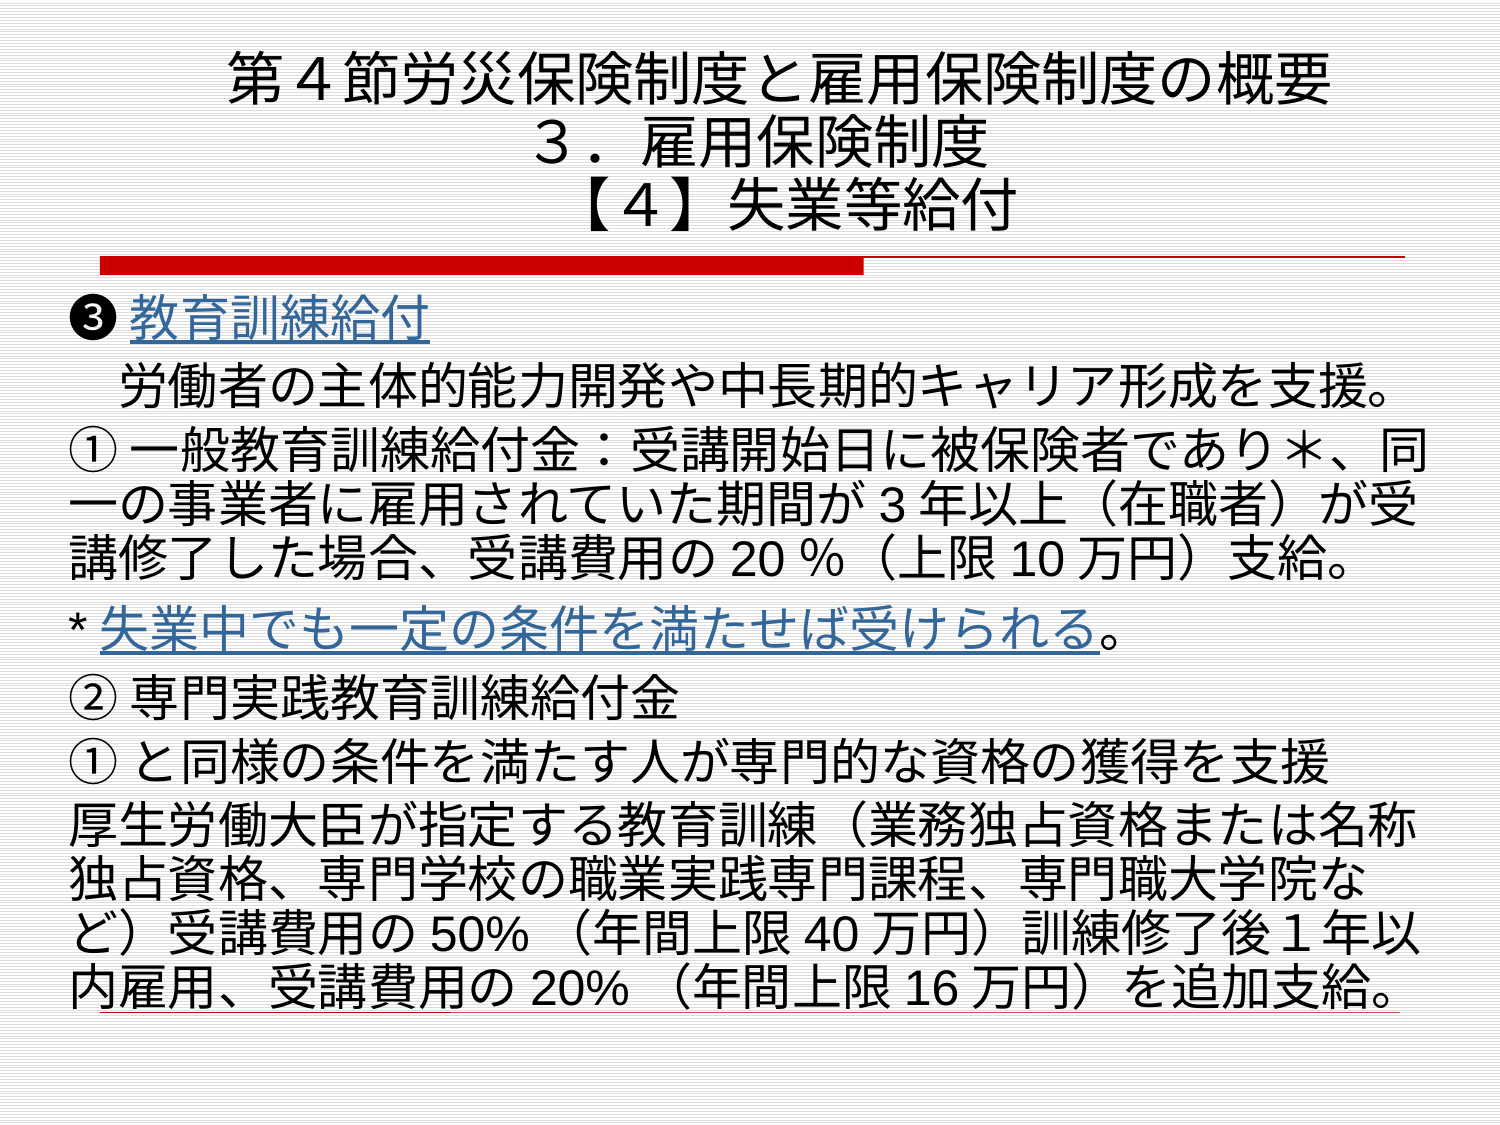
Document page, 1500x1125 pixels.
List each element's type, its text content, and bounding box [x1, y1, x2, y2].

title 第４節労災保険制度と雇用保険制度の概要 ３．雇用保険制度 【４】失業等給付 [108, 54, 1391, 233]
list ❸教育訓練給付 労働者の主体的能力開発や中長期的キャリア形成を支援。 ①一般教育訓練給付金：受講開始日に被保険者であり＊、同一の事業者に雇用されていた期間が3年以上（在職者）が受講修了した場合、受講費用の20％（上限10万円）支給。 *失業中でも一定の条件を満たせば受けられる。 ②専門実践教育訓練給付金 ①と同様の条件を満たす人が専門的な資格の獲得を支援 厚生労働大臣が指定する教育訓練（業務独占資格または名称独占資格、専門学校の職業実践専門課程、専門職大学院など）受講費用の50%（年間上限40万円）訓練修了後１年以内雇用、受講費用の20%（年間上限16万円）を追加支給。 [52, 278, 1448, 1012]
